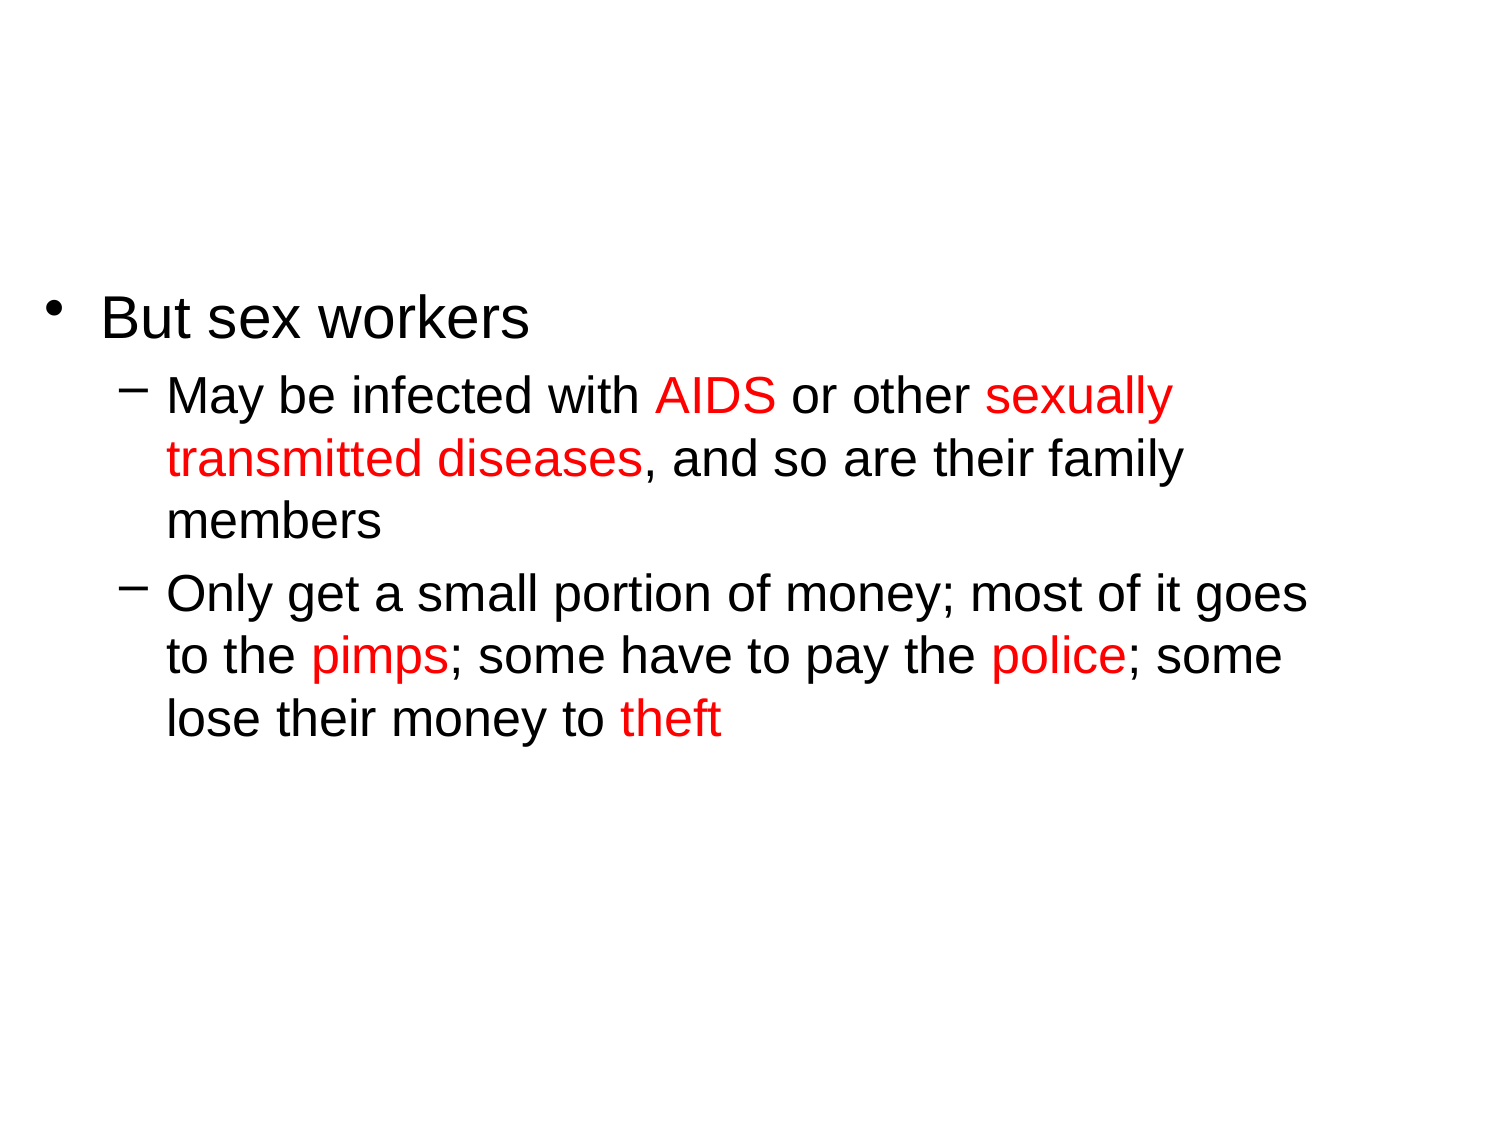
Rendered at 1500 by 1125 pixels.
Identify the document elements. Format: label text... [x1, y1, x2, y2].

list But sex workers May be infected with AIDS or other sexually transmitted diseases, and so are their family members Only get a small portion of money; most of it goes to the pimps; some have to pay the police; some lose their money to theft [28, 270, 1377, 995]
